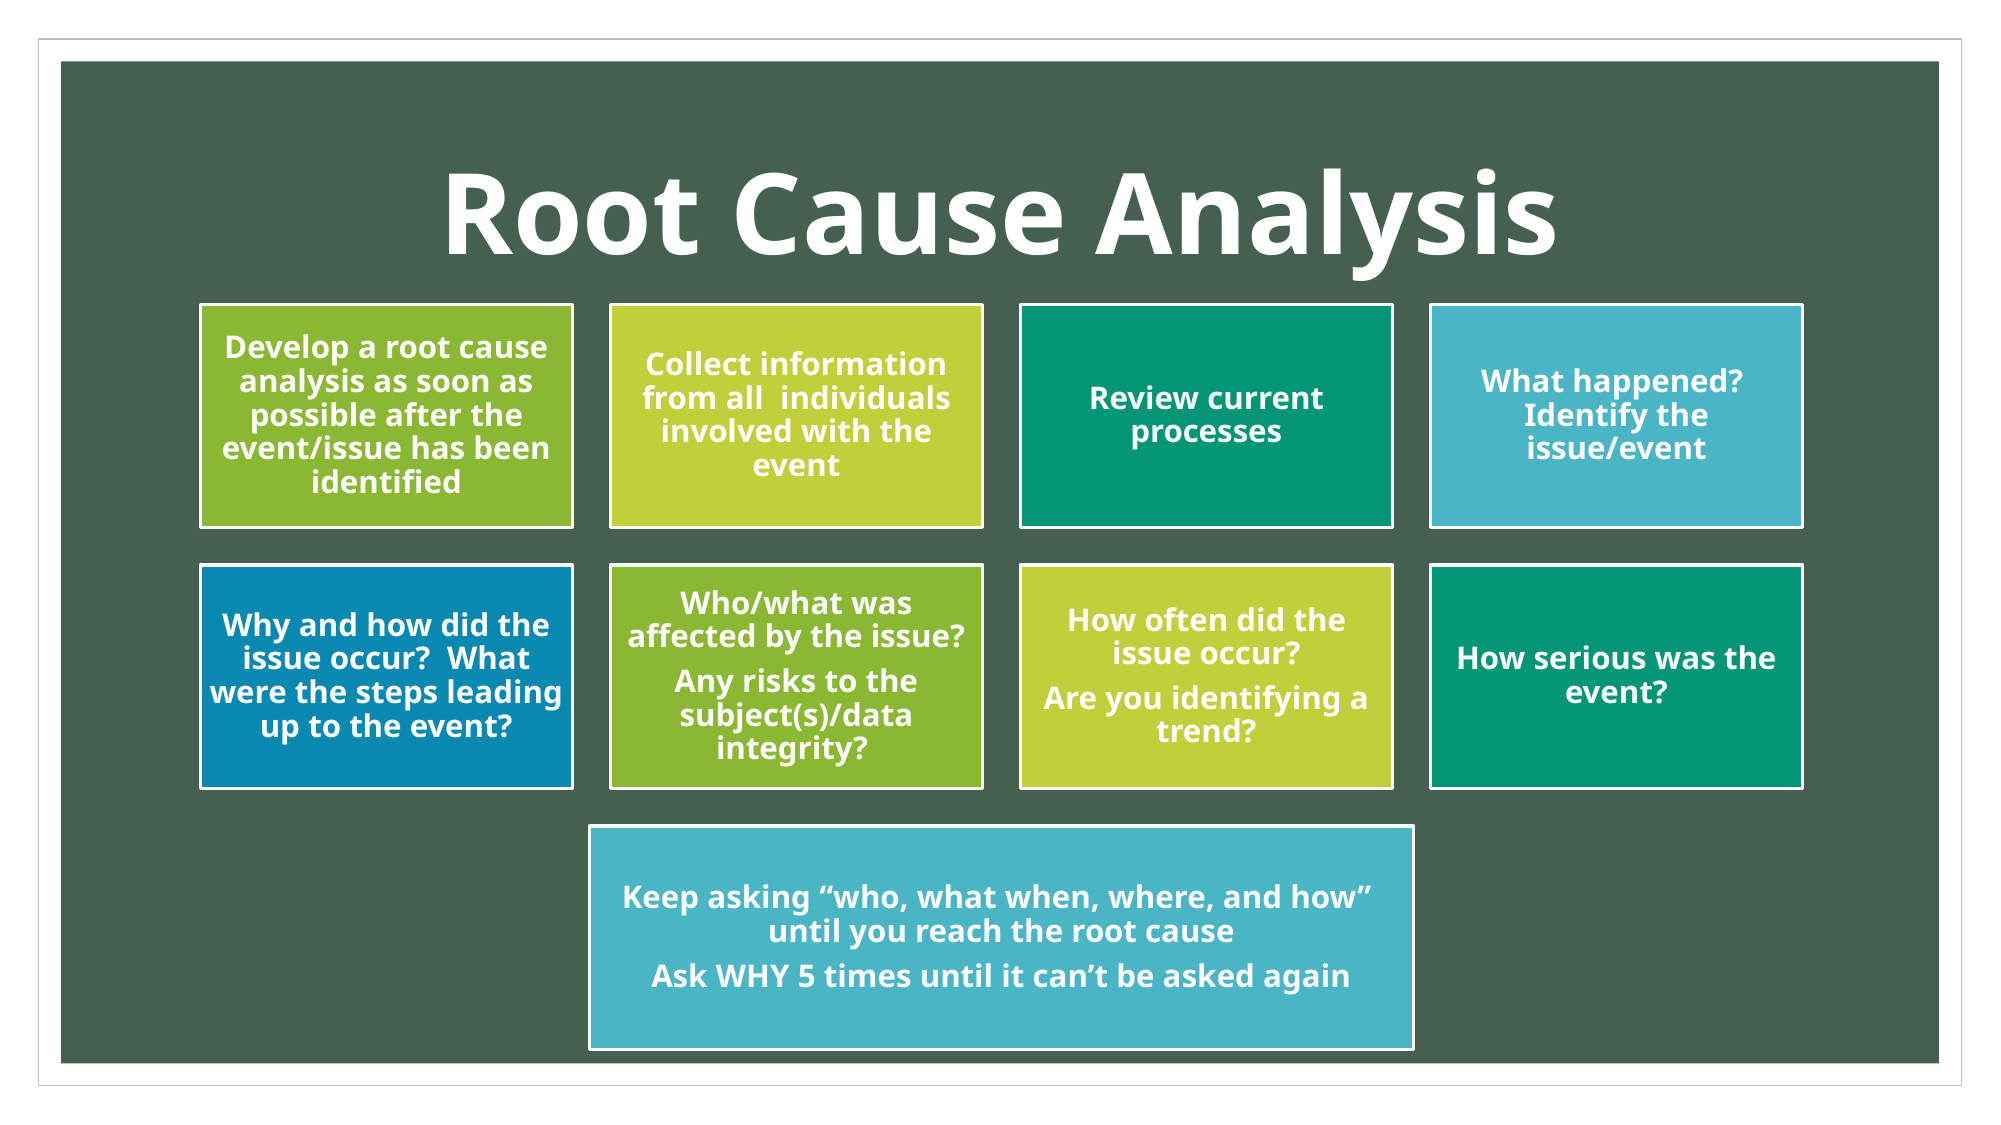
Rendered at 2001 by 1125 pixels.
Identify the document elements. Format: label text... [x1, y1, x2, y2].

title Root Cause Analysis [174, 105, 1825, 300]
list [78, 303, 1925, 1050]
